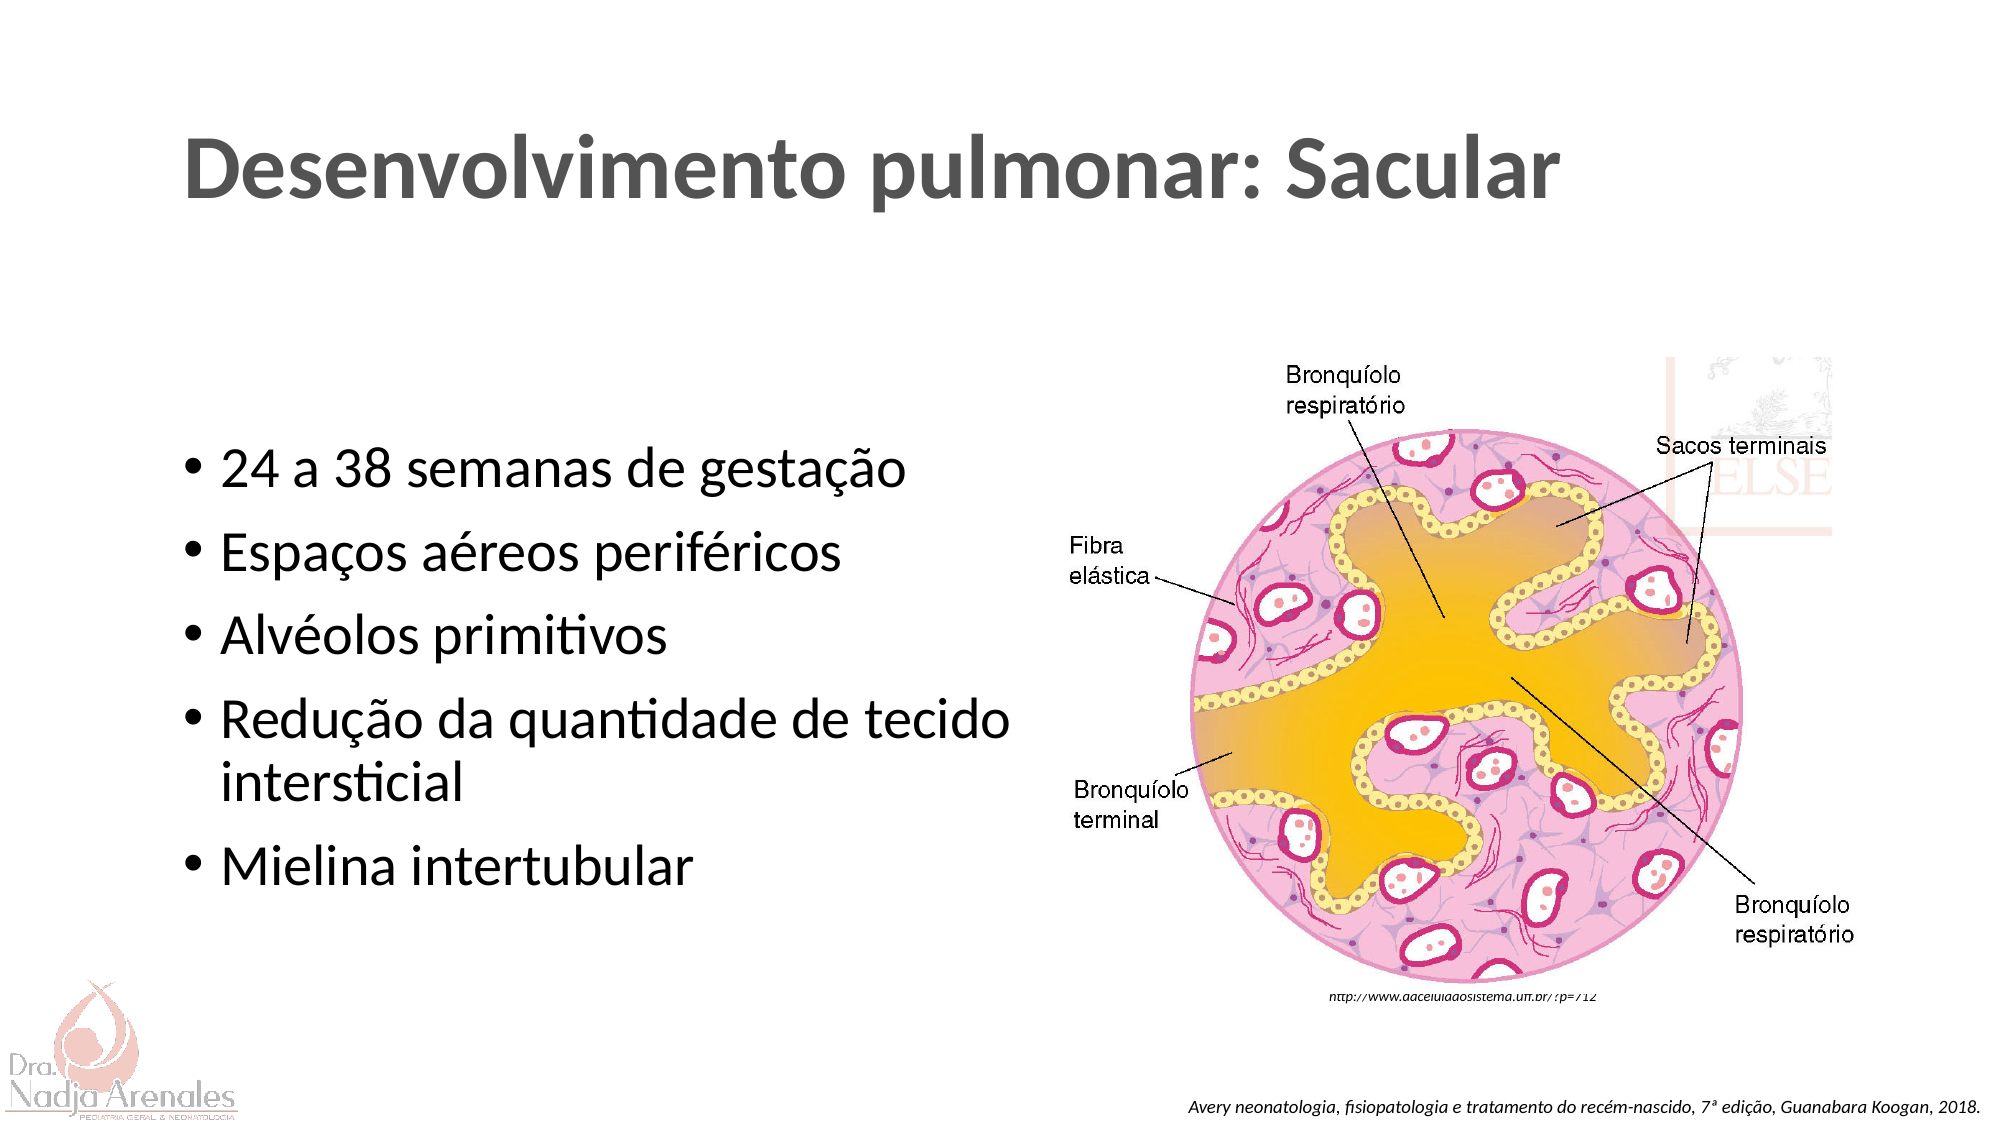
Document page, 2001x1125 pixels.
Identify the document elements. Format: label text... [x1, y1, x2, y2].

list 24 a 38 semanas de gestação Espaços aéreos periféricos Alvéolos primitivos Redução da quantidade de tecido intersticial Mielina intertubular [168, 429, 1063, 921]
text_box http://www.dacelulaaosistema.uff.br/?p=712 [1314, 994, 1612, 1012]
text_box Avery neonatologia, fisiopatologia e tratamento do recém-nascido, 7ª edição, Guanabara Koogan, 2018. [1173, 1087, 1996, 1125]
picture [1063, 357, 1863, 994]
title Desenvolvimento pulmonar: Sacular [168, 59, 1863, 278]
picture [5, 979, 238, 1120]
